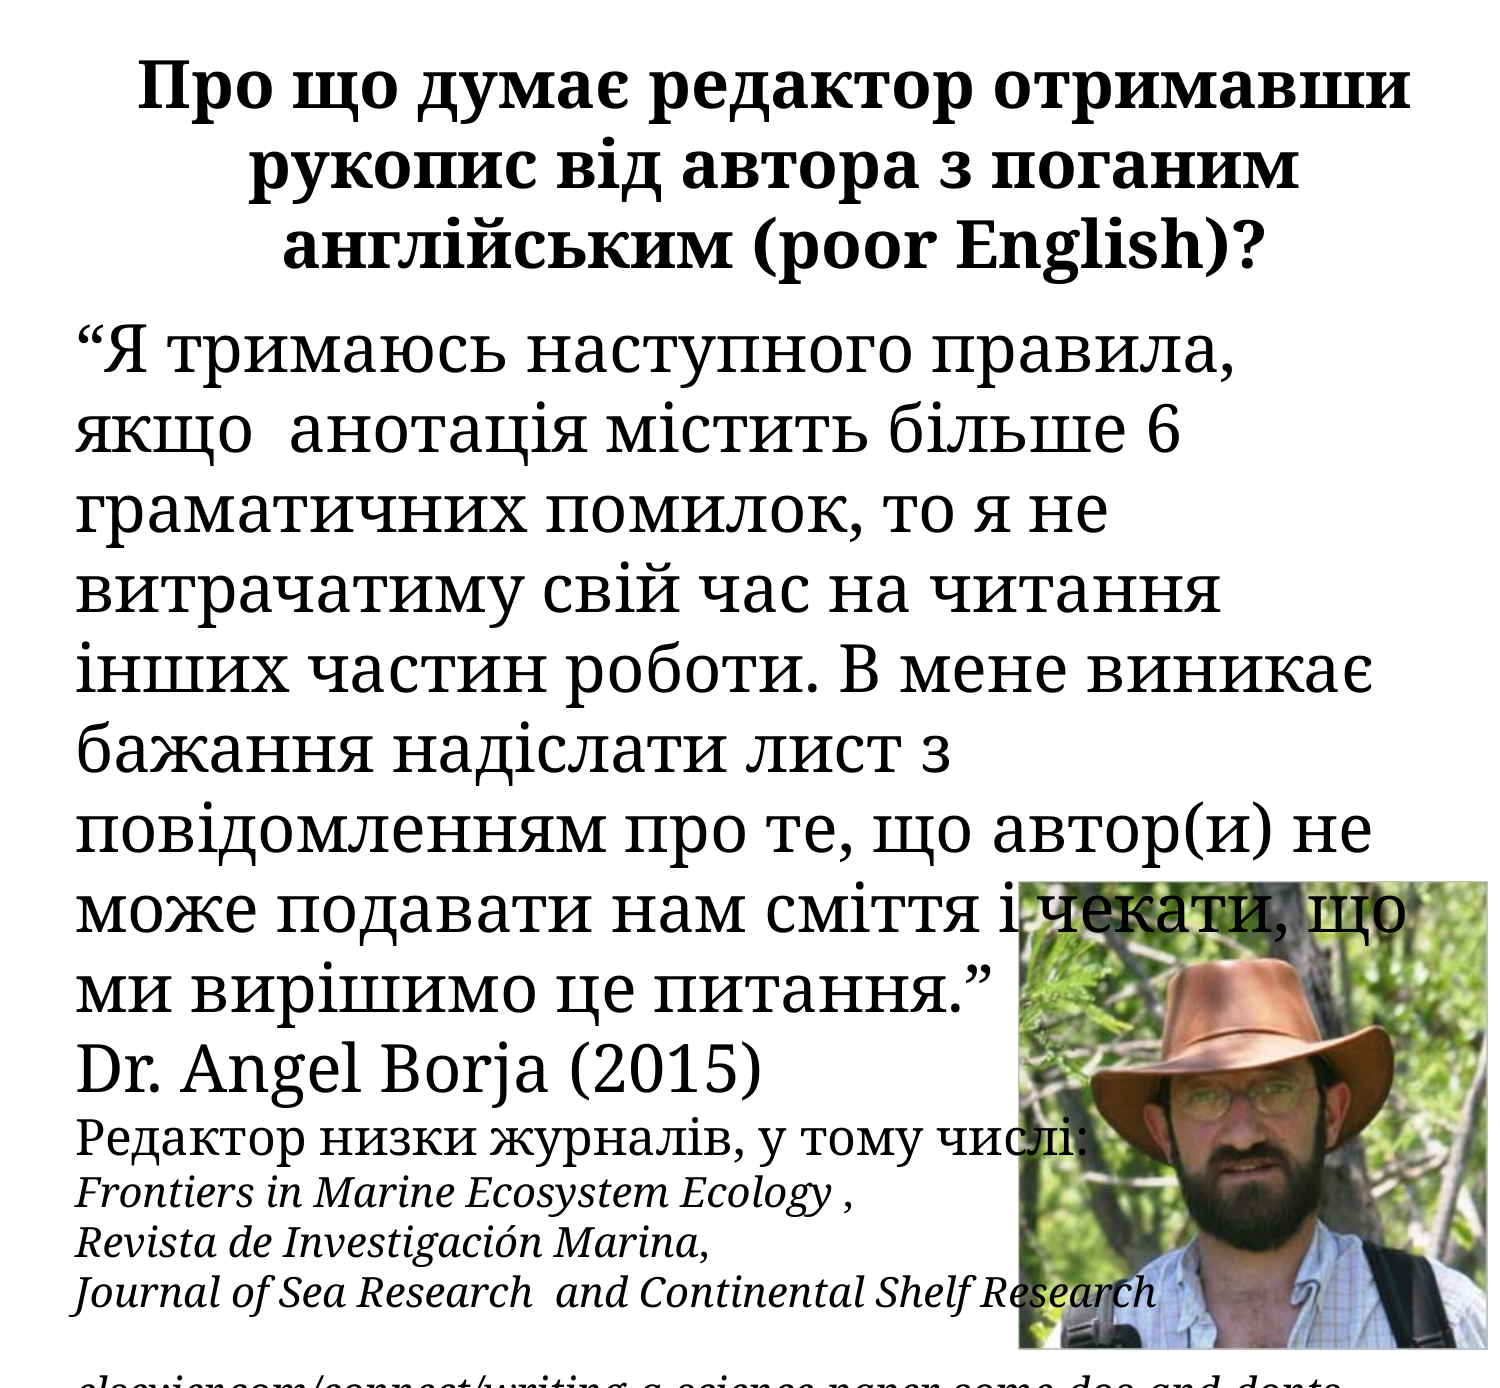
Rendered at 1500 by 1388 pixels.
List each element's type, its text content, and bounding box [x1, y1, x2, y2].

list “Я тримаюсь наступного правила, якщо анотація містить більше 6 граматичних помилок, то я не витрачатиму свій час на читання інших частин роботи. В мене виникає бажання надіслати лист з повідомленням про те, що автор(и) не може подавати нам сміття і чекати, що ми вирішимо це питання.” Dr. Angel Borja (2015) Редактор низки журналів, у тому числі: Frontiers in Marine Ecosystem Ecology , Revista de Investigación Marina, Journal of Sea Research and Continental Shelf Research elsevier.com/connect/writing-a-science-paper-some-dos-and-donts [75, 306, 1434, 1357]
title Про що думає редактор отримавши рукопис від автора з поганим англійським (poor English)? [125, 41, 1425, 284]
picture [1018, 880, 1488, 1351]
